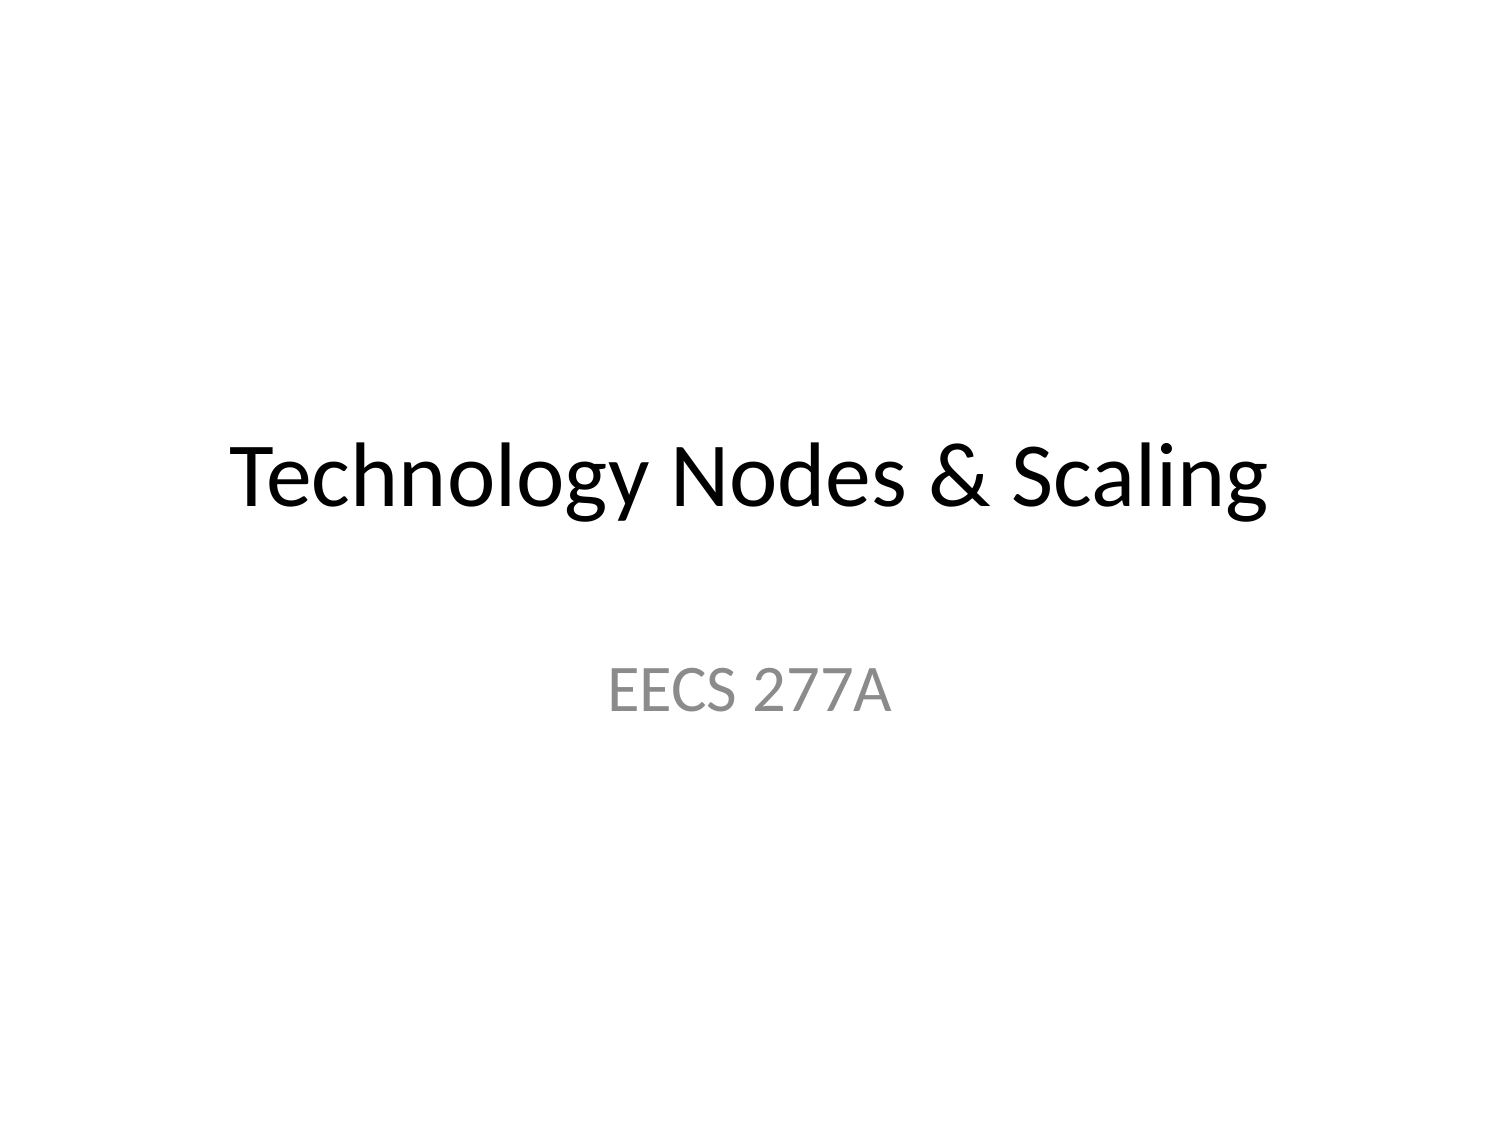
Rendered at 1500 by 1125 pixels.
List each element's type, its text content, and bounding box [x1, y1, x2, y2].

subtitle EECS 277A [225, 637, 1275, 925]
title Technology Nodes & Scaling [112, 349, 1388, 591]
